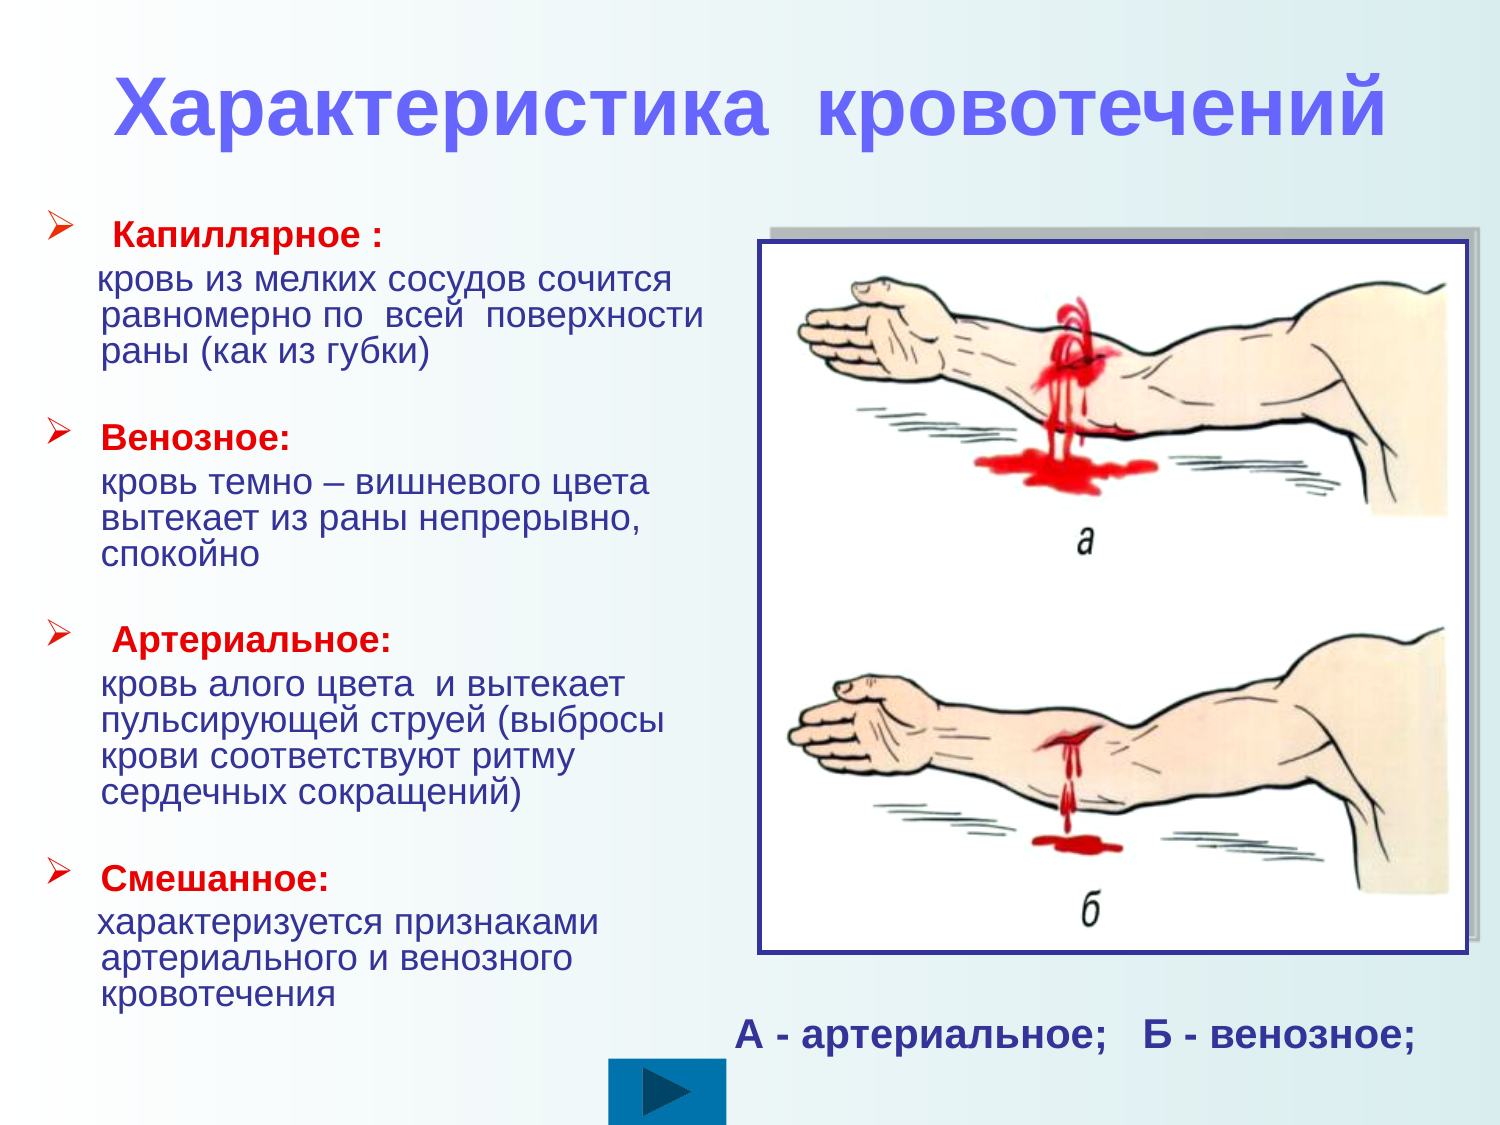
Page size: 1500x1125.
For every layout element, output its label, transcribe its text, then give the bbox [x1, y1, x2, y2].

title Характеристика кровотечений [76, 42, 1427, 161]
text_box [608, 1058, 685, 1125]
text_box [690, 243, 1471, 1125]
list Капиллярное : кровь из мелких сосудов сочится равномерно по всей поверхности раны (как из губки) Венозное: кровь темно – вишневого цвета вытекает из раны непрерывно, спокойно Артериальное: кровь алого цвета и вытекает пульсирующей струей (выбросы крови соответствуют ритму сердечных сокращений) Смешанное: характеризуется признаками артериального и венозного кровотечения [29, 208, 727, 1094]
